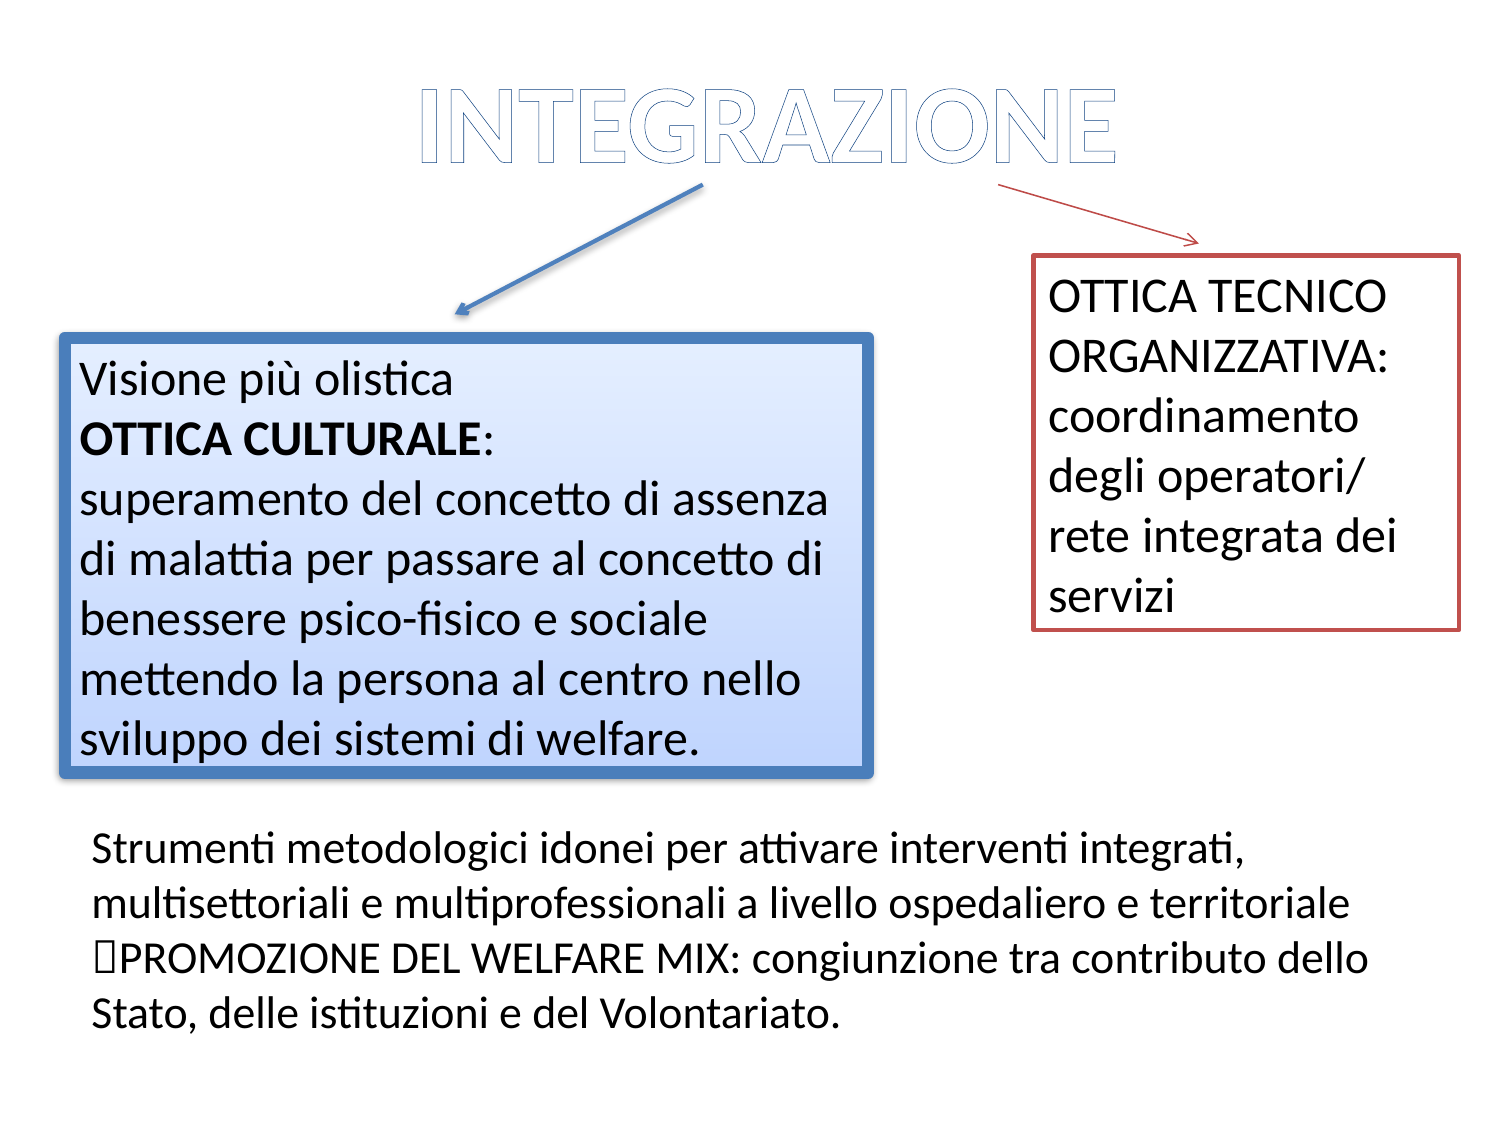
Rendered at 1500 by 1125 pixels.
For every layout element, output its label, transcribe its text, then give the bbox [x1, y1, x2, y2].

text_box Visione più olistica OTTICA CULTURALE: superamento del concetto di assenza di malattia per passare al concetto di benessere psico-fisico e sociale mettendo la persona al centro nello sviluppo dei sistemi di welfare. [64, 337, 869, 773]
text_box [997, 184, 1200, 244]
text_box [454, 184, 703, 315]
text_box INTEGRAZIONE [399, 42, 1135, 193]
text_box Strumenti metodologici idonei per attivare interventi integrati, multisettoriali e multiprofessionali a livello ospedaliero e territoriale PROMOZIONE DEL WELFARE MIX: congiunzione tra contributo dello Stato, delle istituzioni e del Volontariato. [76, 810, 1447, 1046]
text_box OTTICA TECNICO ORGANIZZATIVA: coordinamento degli operatori/ rete integrata dei servizi [1031, 253, 1461, 632]
